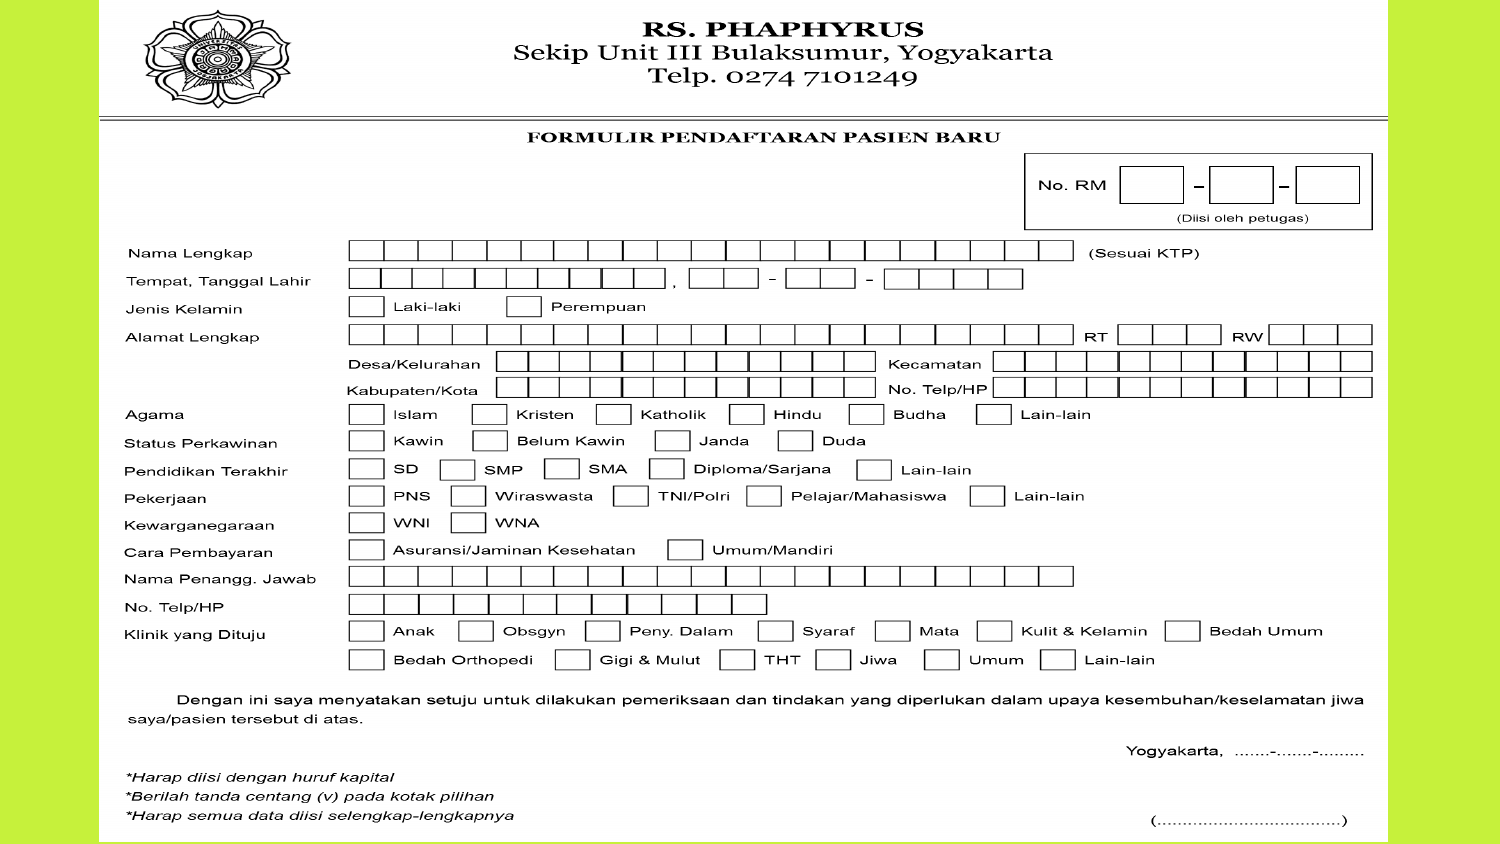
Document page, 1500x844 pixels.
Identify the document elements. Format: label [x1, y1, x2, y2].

picture [99, 0, 1388, 843]
